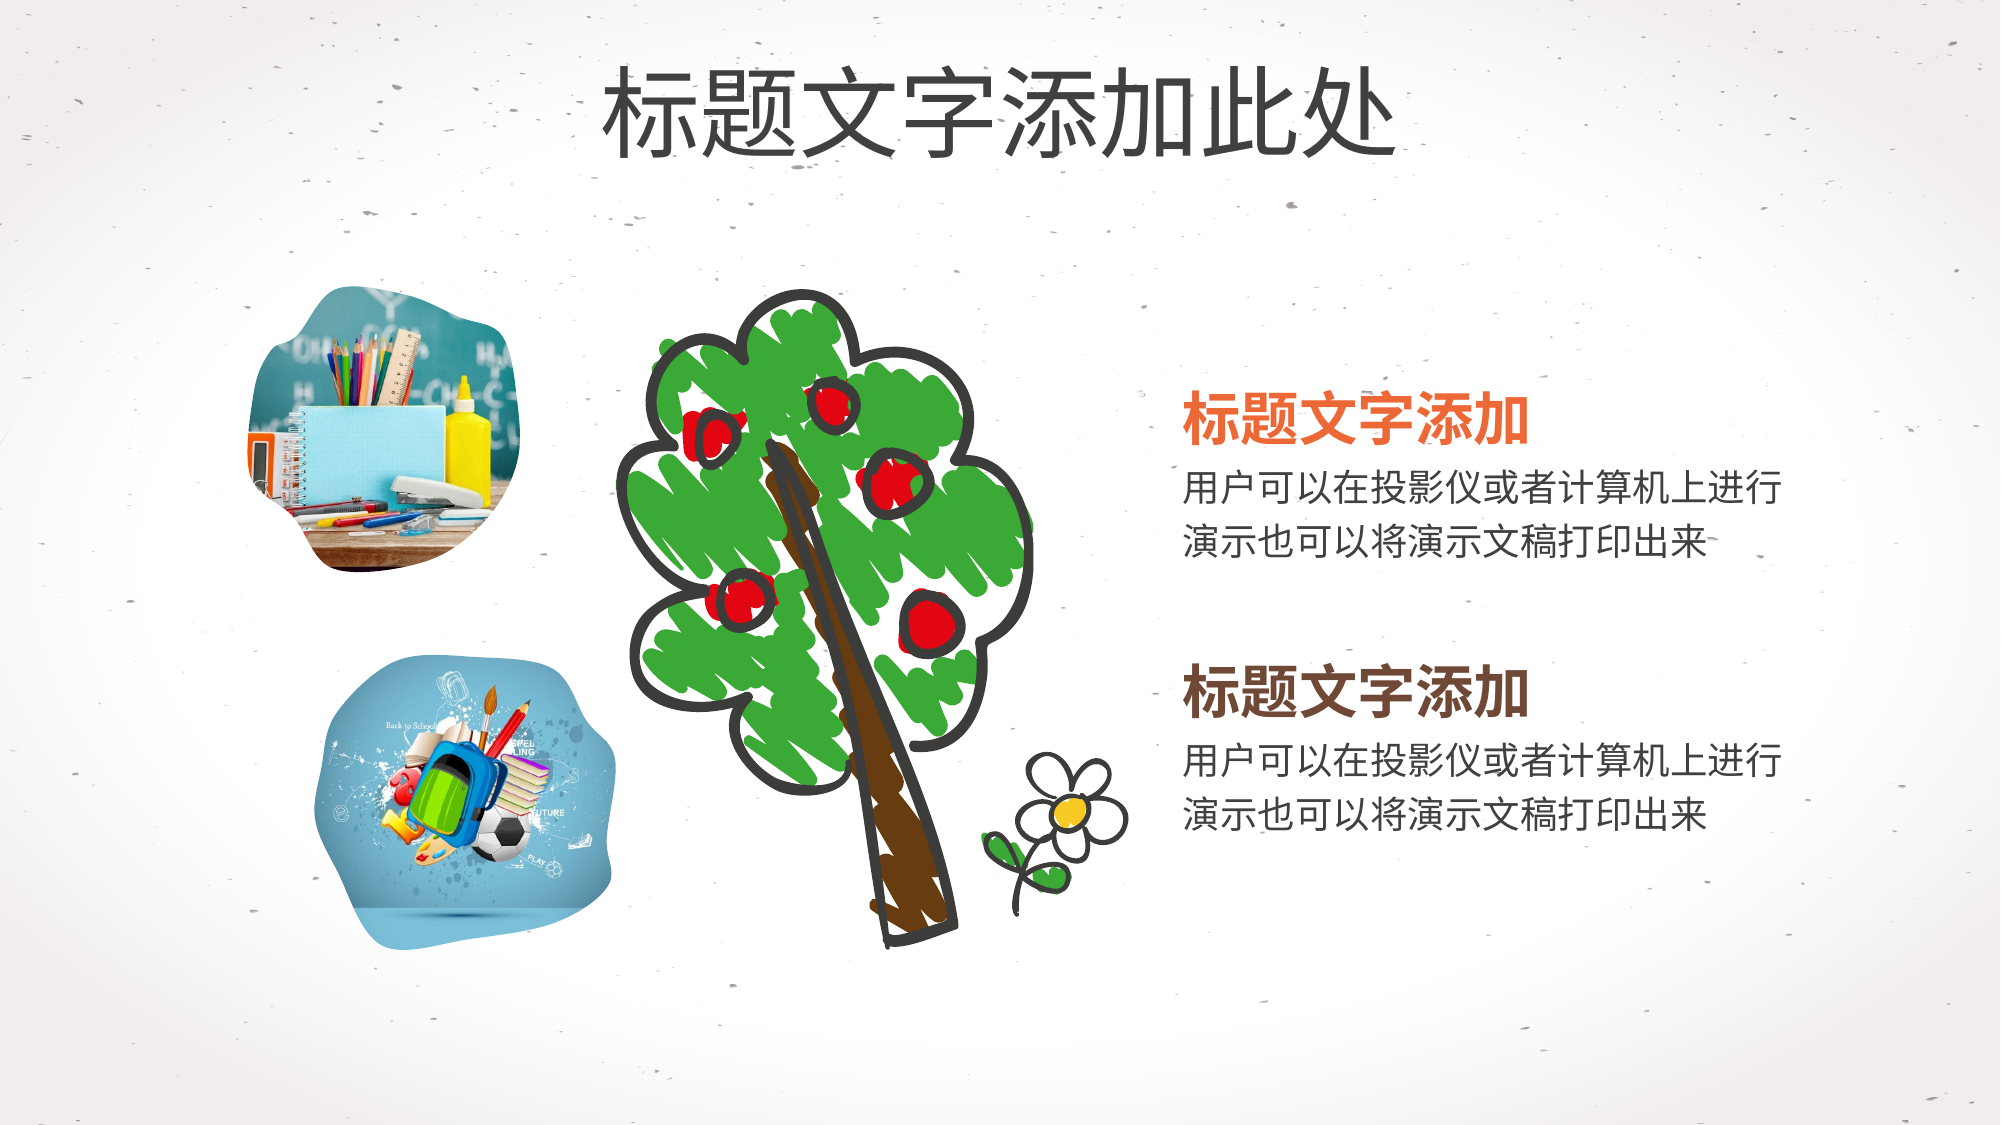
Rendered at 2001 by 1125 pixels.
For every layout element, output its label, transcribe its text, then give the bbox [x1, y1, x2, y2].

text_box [1167, 633, 1822, 846]
picture [314, 288, 1130, 950]
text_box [1167, 360, 1822, 573]
text_box 标题文字添加此处 [585, 43, 1415, 178]
picture [247, 286, 520, 573]
